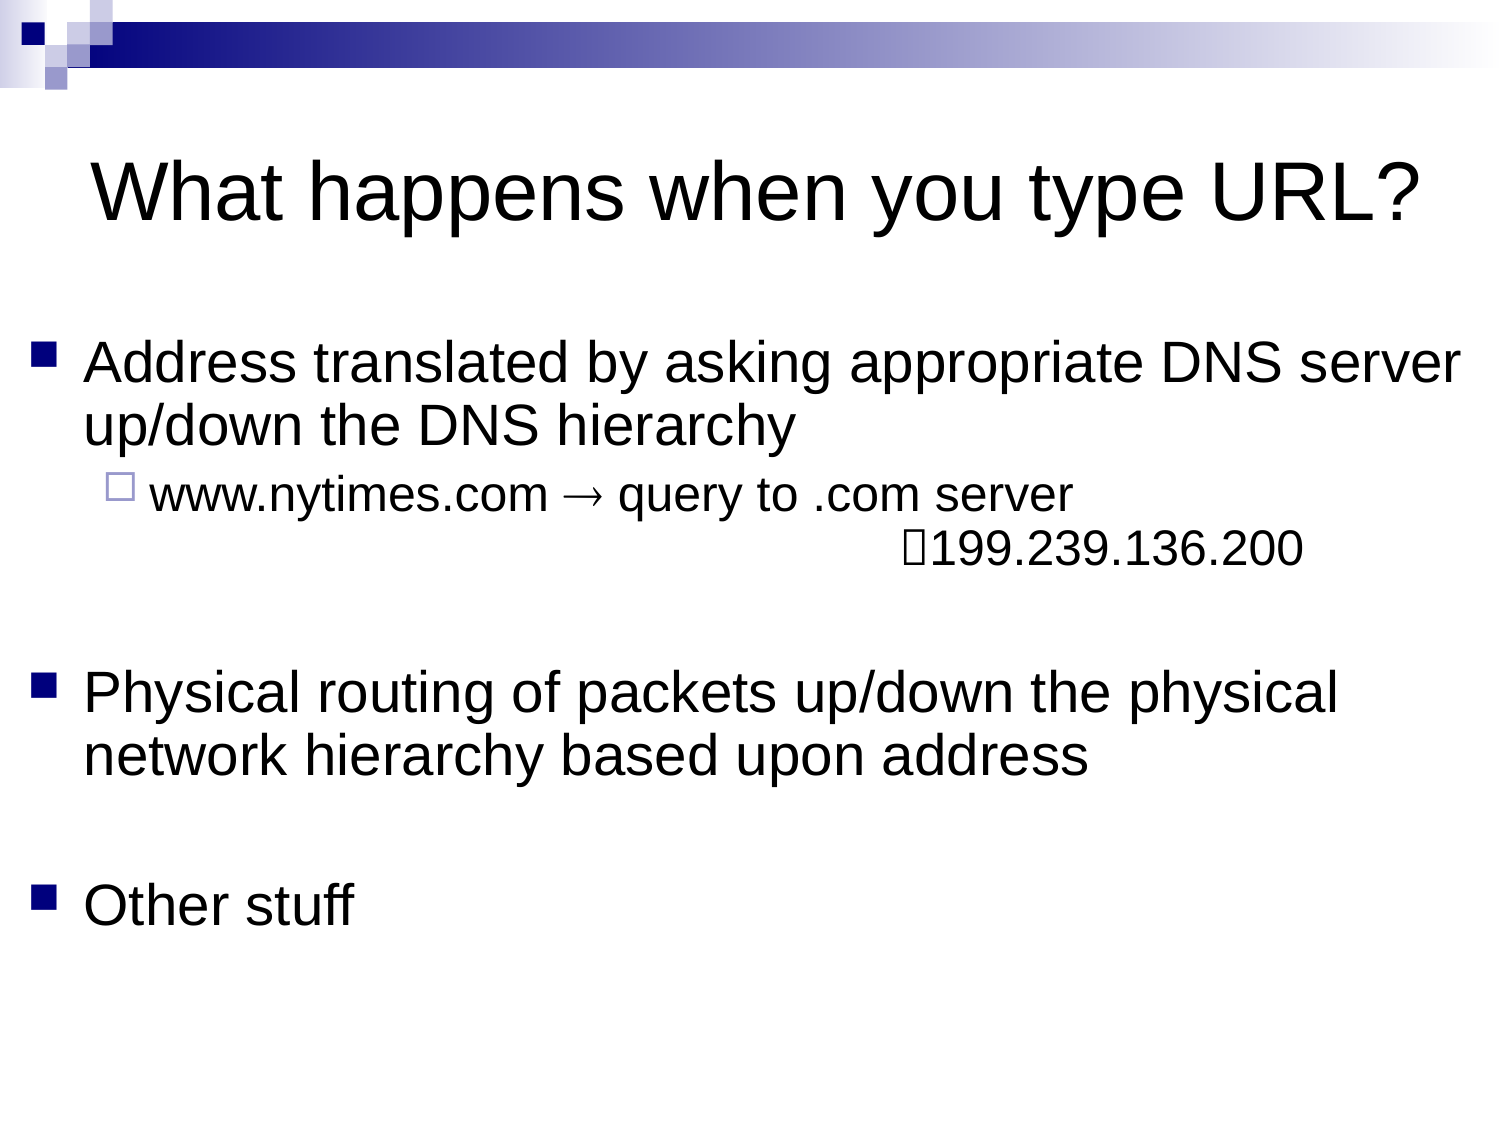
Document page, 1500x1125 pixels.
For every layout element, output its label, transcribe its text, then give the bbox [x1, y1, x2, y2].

list Address translated by asking appropriate DNS server up/down the DNS hierarchy www.nytimes.com  query to .com server 199.239.136.200 Physical routing of packets up/down the physical network hierarchy based upon address Other stuff [12, 324, 1500, 988]
title What happens when you type URL? [75, 75, 1500, 300]
